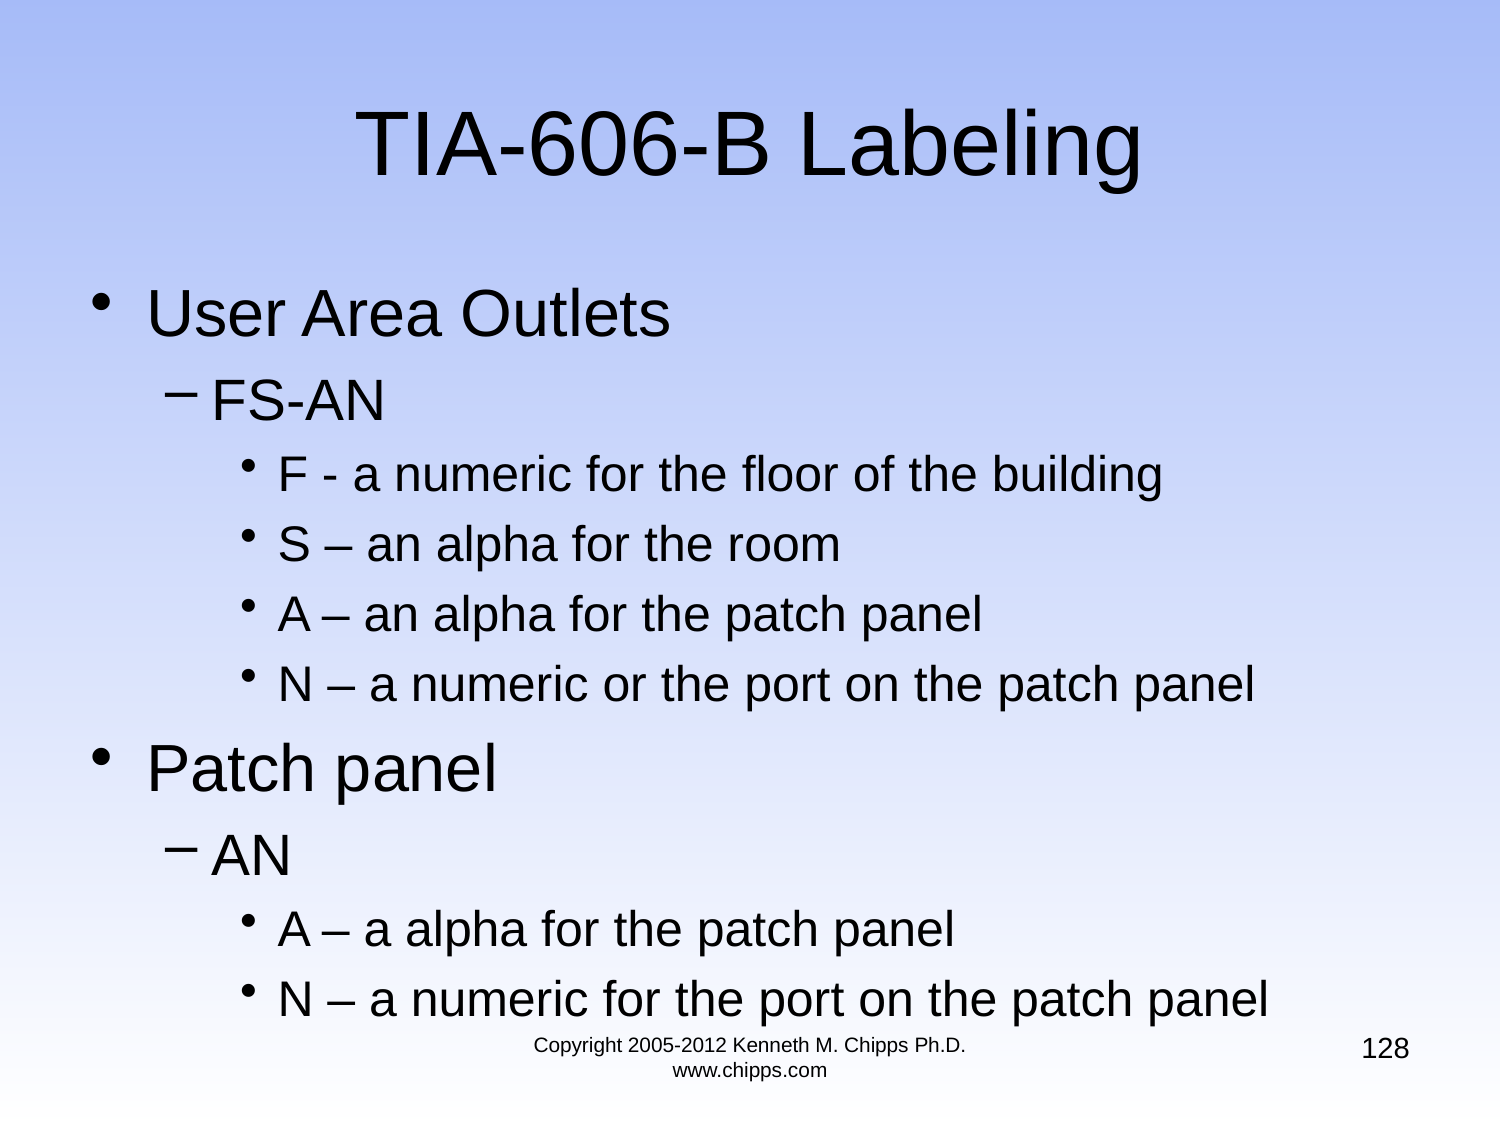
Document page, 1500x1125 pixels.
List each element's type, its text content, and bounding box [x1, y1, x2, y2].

footer Copyright 2005-2012 Kenneth M. Chipps Ph.D. www.chipps.com [449, 1024, 1051, 1103]
slide_number 128 [1074, 1021, 1426, 1101]
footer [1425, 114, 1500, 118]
title TIA-606-B Labeling [75, 45, 1425, 233]
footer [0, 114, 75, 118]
list User Area Outlets FS-AN F - a numeric for the floor of the building S – an alpha for the room A – an alpha for the patch panel N – a numeric or the port on the patch panel Patch panel AN A – a alpha for the patch panel N – a numeric for the port on the patch panel [75, 262, 1425, 1005]
